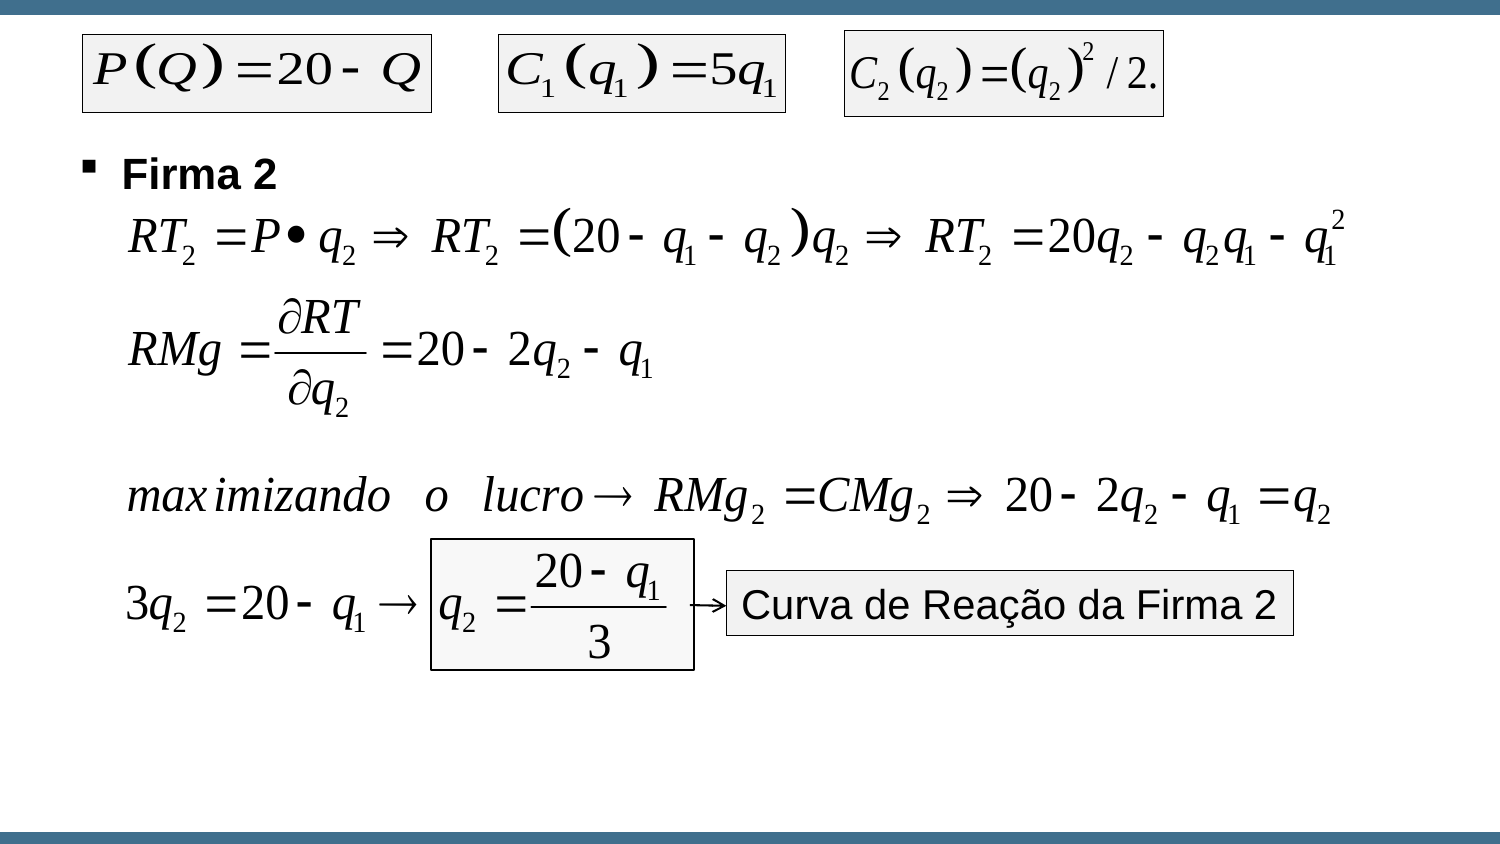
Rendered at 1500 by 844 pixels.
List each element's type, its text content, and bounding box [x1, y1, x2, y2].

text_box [118, 198, 1353, 669]
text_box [843, 29, 1164, 117]
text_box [498, 33, 786, 113]
text_box Firma 2 [46, 138, 1483, 206]
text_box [82, 33, 432, 113]
